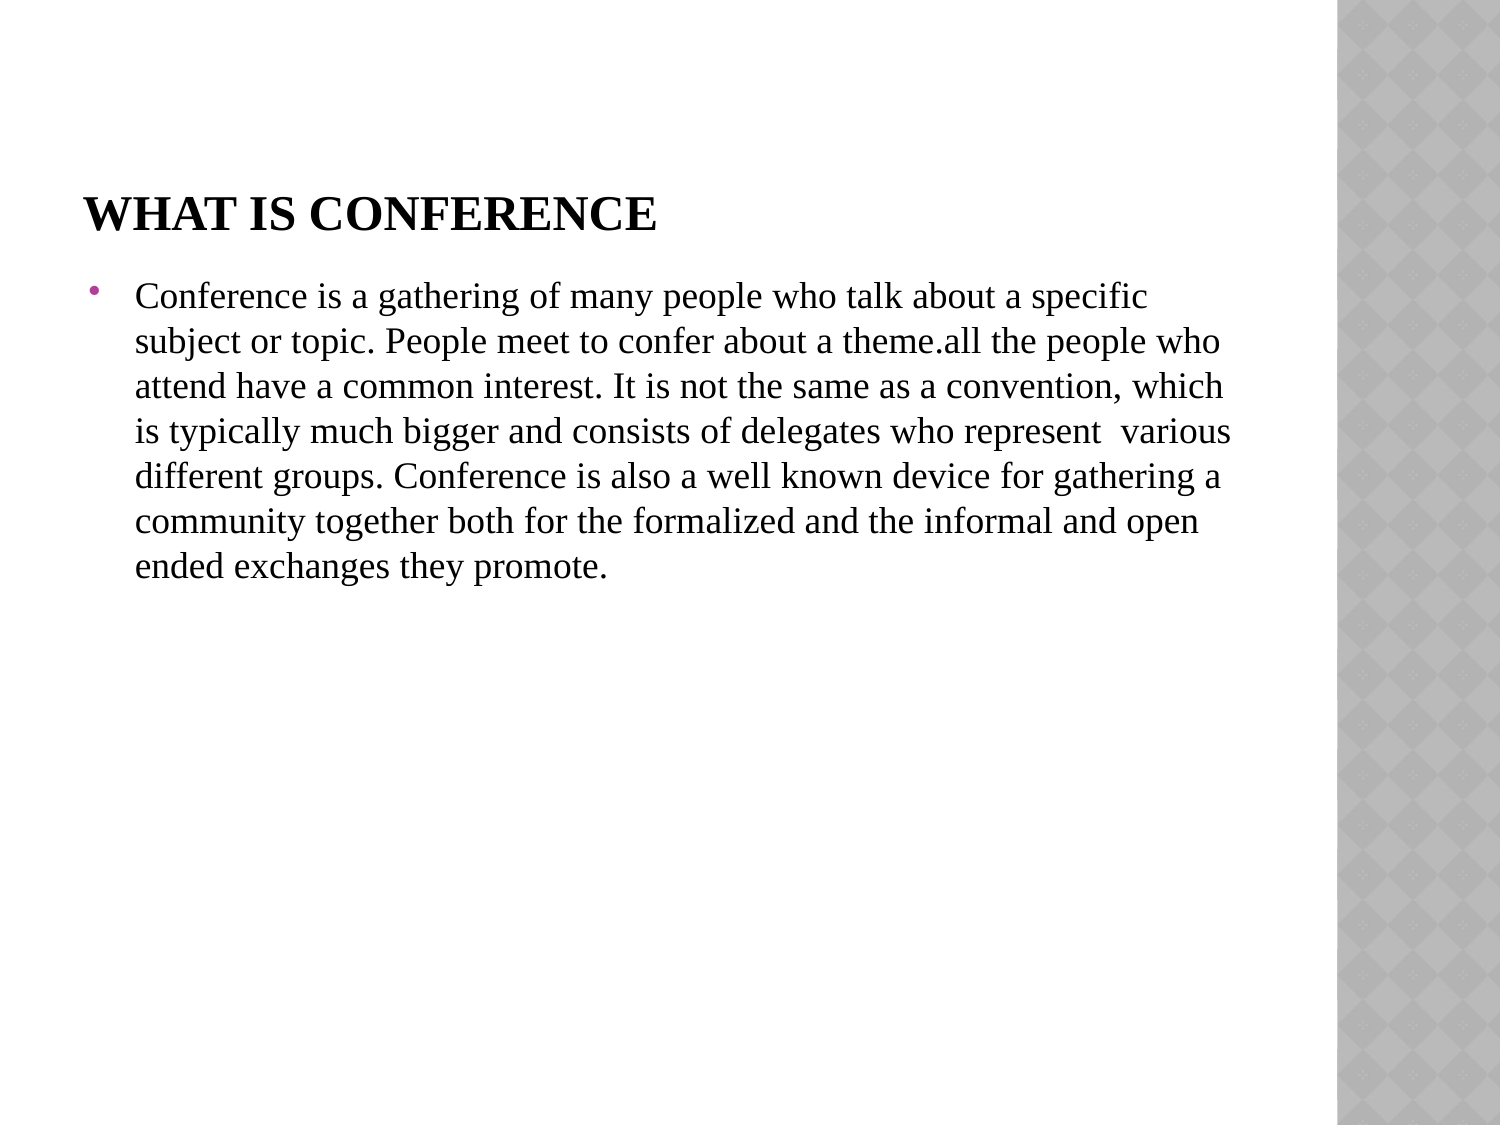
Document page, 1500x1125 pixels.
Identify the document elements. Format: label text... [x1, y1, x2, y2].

list Conference is a gathering of many people who talk about a specific subject or topic. People meet to confer about a theme.all the people who attend have a common interest. It is not the same as a convention, which is typically much bigger and consists of delegates who represent various different groups. Conference is also a well known device for gathering a community together both for the formalized and the informal and open ended exchanges they promote. [75, 264, 1263, 1059]
title What is Conference [75, 52, 1263, 240]
